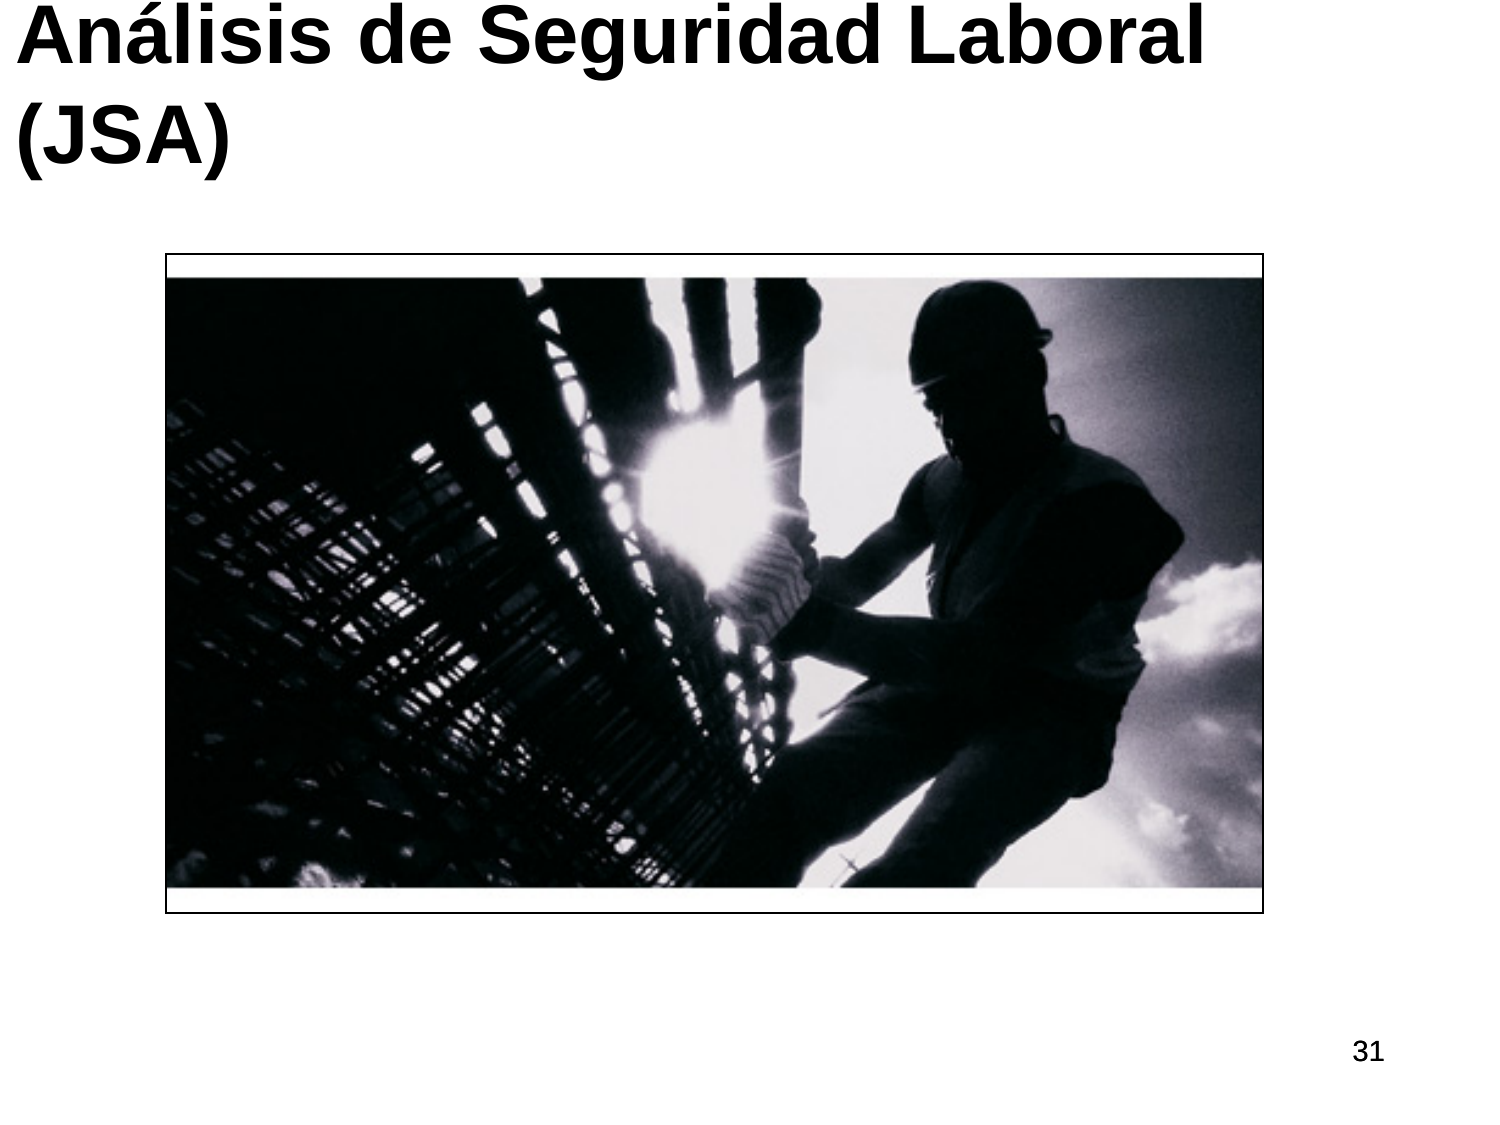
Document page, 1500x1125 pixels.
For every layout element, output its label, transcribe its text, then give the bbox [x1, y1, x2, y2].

picture [166, 254, 1263, 913]
title Análisis de Seguridad Laboral (JSA) [0, 0, 1350, 188]
slide_number 31 [1074, 1024, 1401, 1103]
